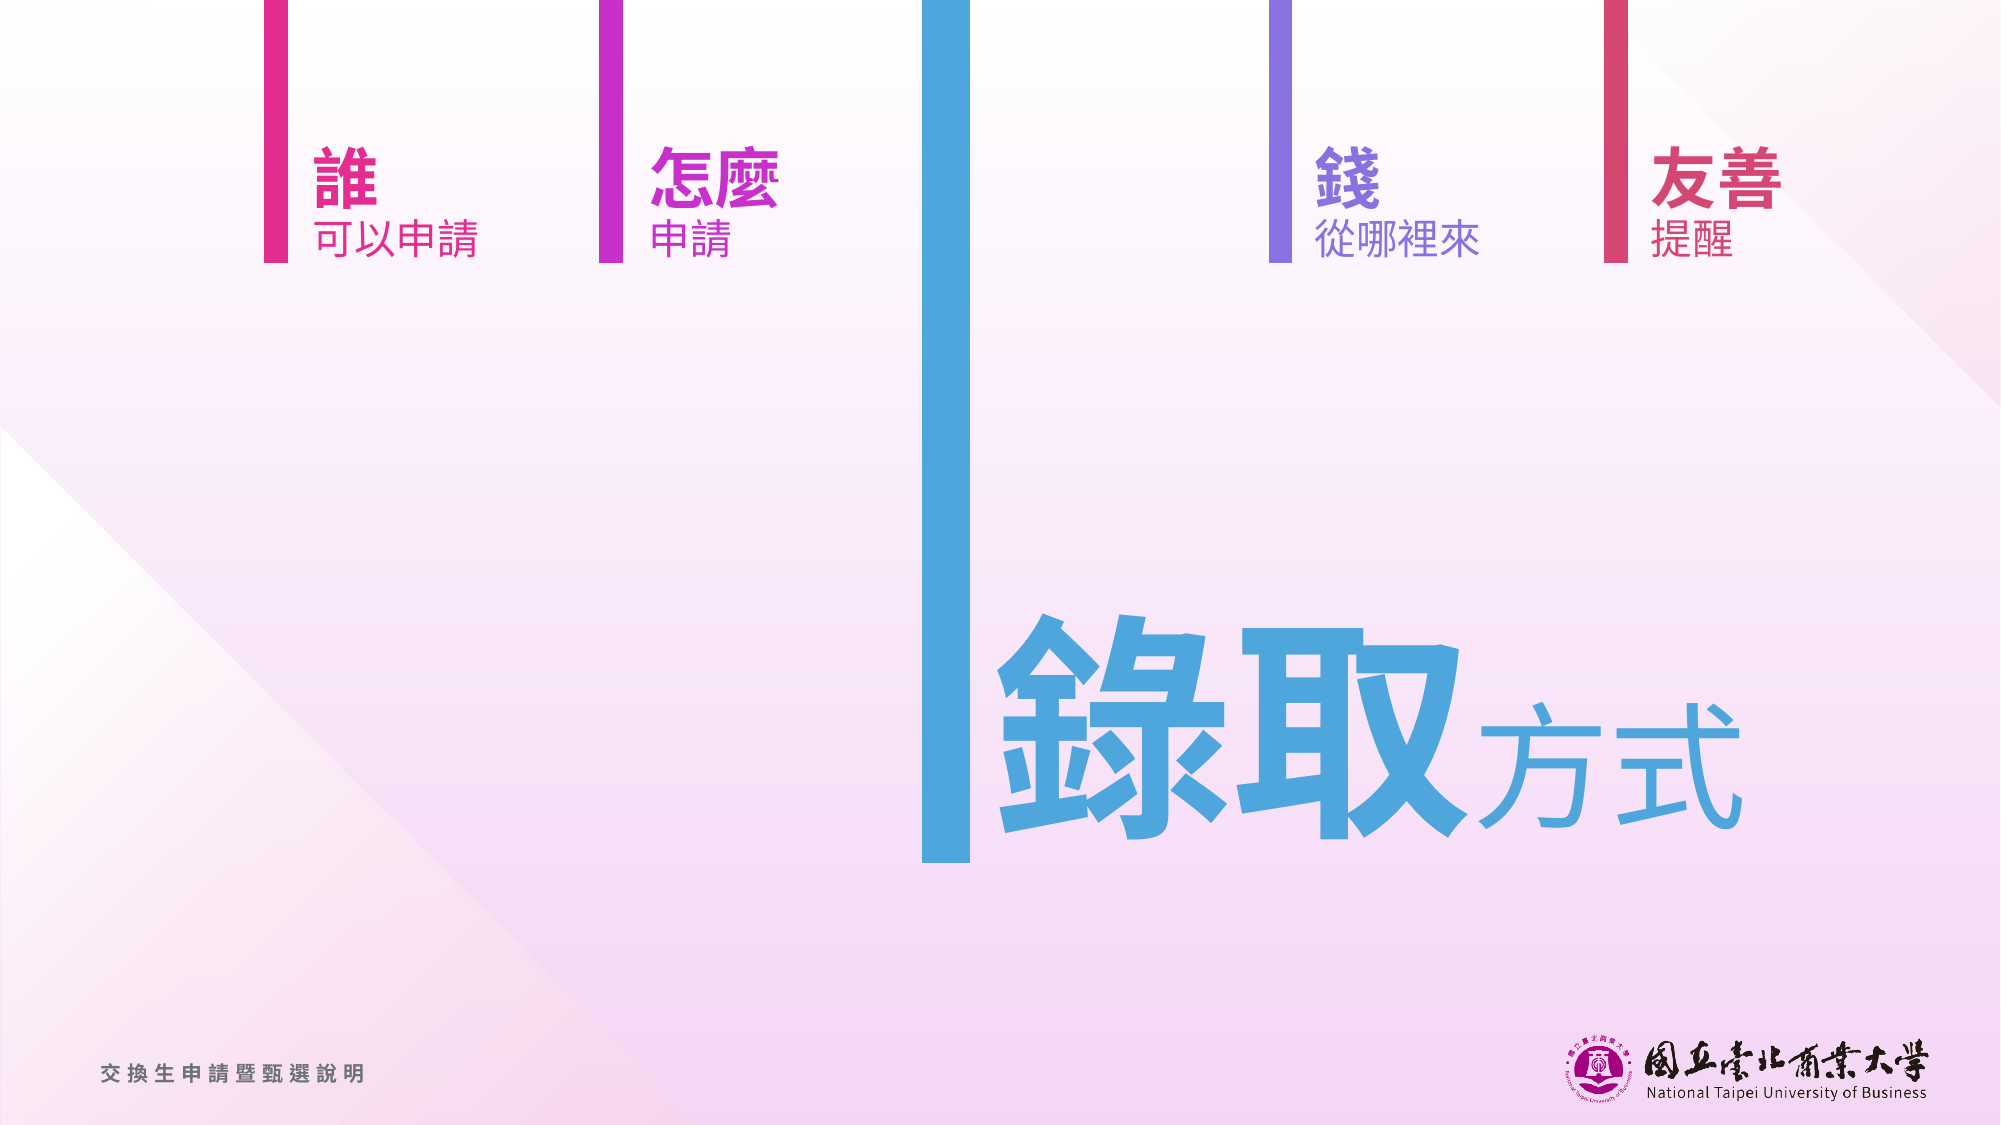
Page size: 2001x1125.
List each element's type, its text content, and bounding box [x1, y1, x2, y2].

text_box 誰 可以申請 [297, 109, 633, 271]
picture [1565, 1035, 1929, 1103]
text_box 怎麼 申請 [633, 109, 1061, 271]
title 錄取方式 [978, 580, 1971, 879]
footer 交換生申請暨甄選說明 [85, 1042, 761, 1103]
text_box 錢 從哪裡來 [1299, 109, 1635, 271]
text_box 友善 提醒 [1635, 109, 2000, 271]
